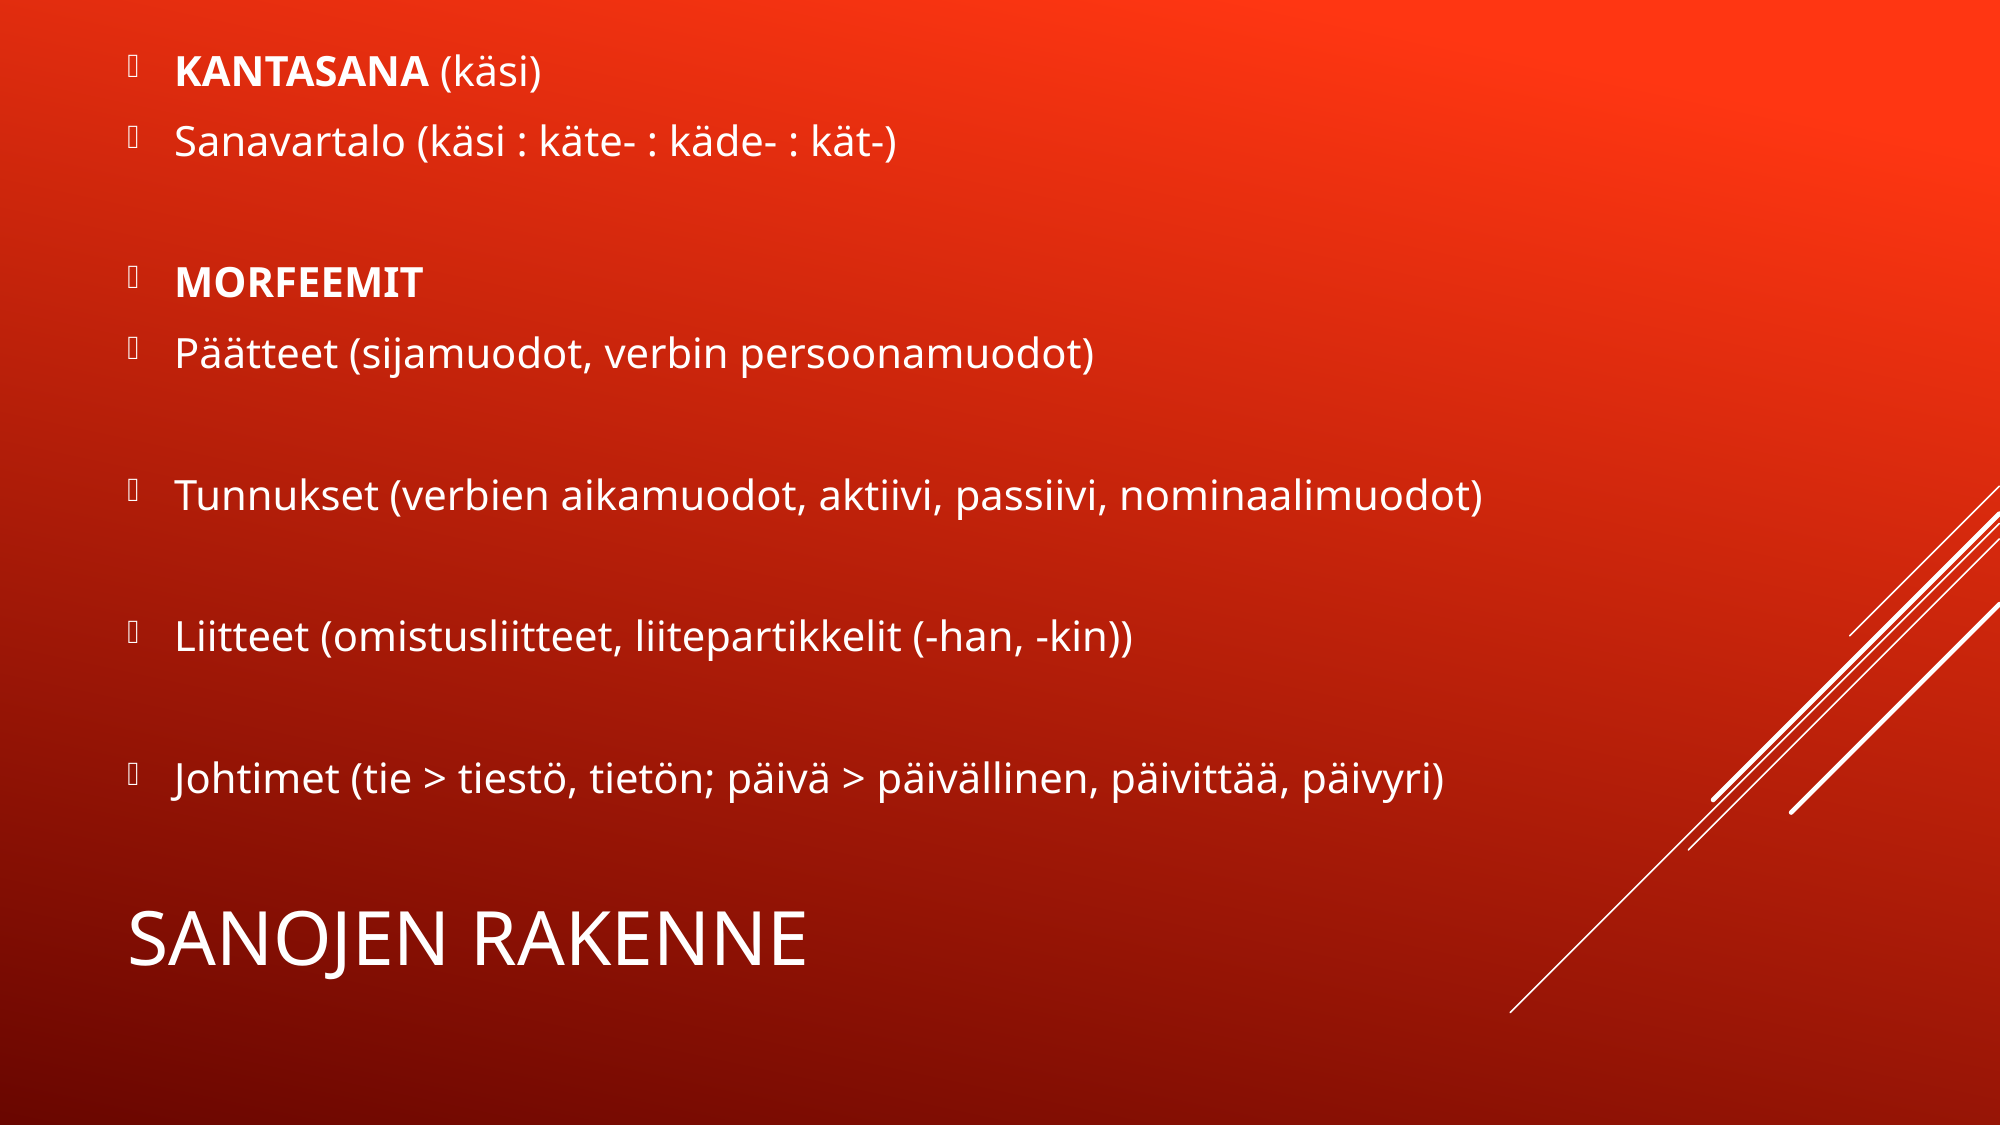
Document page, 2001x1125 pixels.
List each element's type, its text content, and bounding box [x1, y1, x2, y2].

title Sanojen rakenne [112, 851, 1513, 1060]
list KANTASANA (käsi) Sanavartalo (käsi : käte- : käde- : kät-) MORFEEMIT Päätteet (sijamuodot, verbin persoonamuodot) Tunnukset (verbien aikamuodot, aktiivi, passiivi, nominaalimuodot) Liitteet (omistusliitteet, liitepartikkelit (-han, -kin)) Johtimet (tie > tiestö, tietön; päivä > päivällinen, päivittää, päivyri) [112, 36, 1819, 851]
